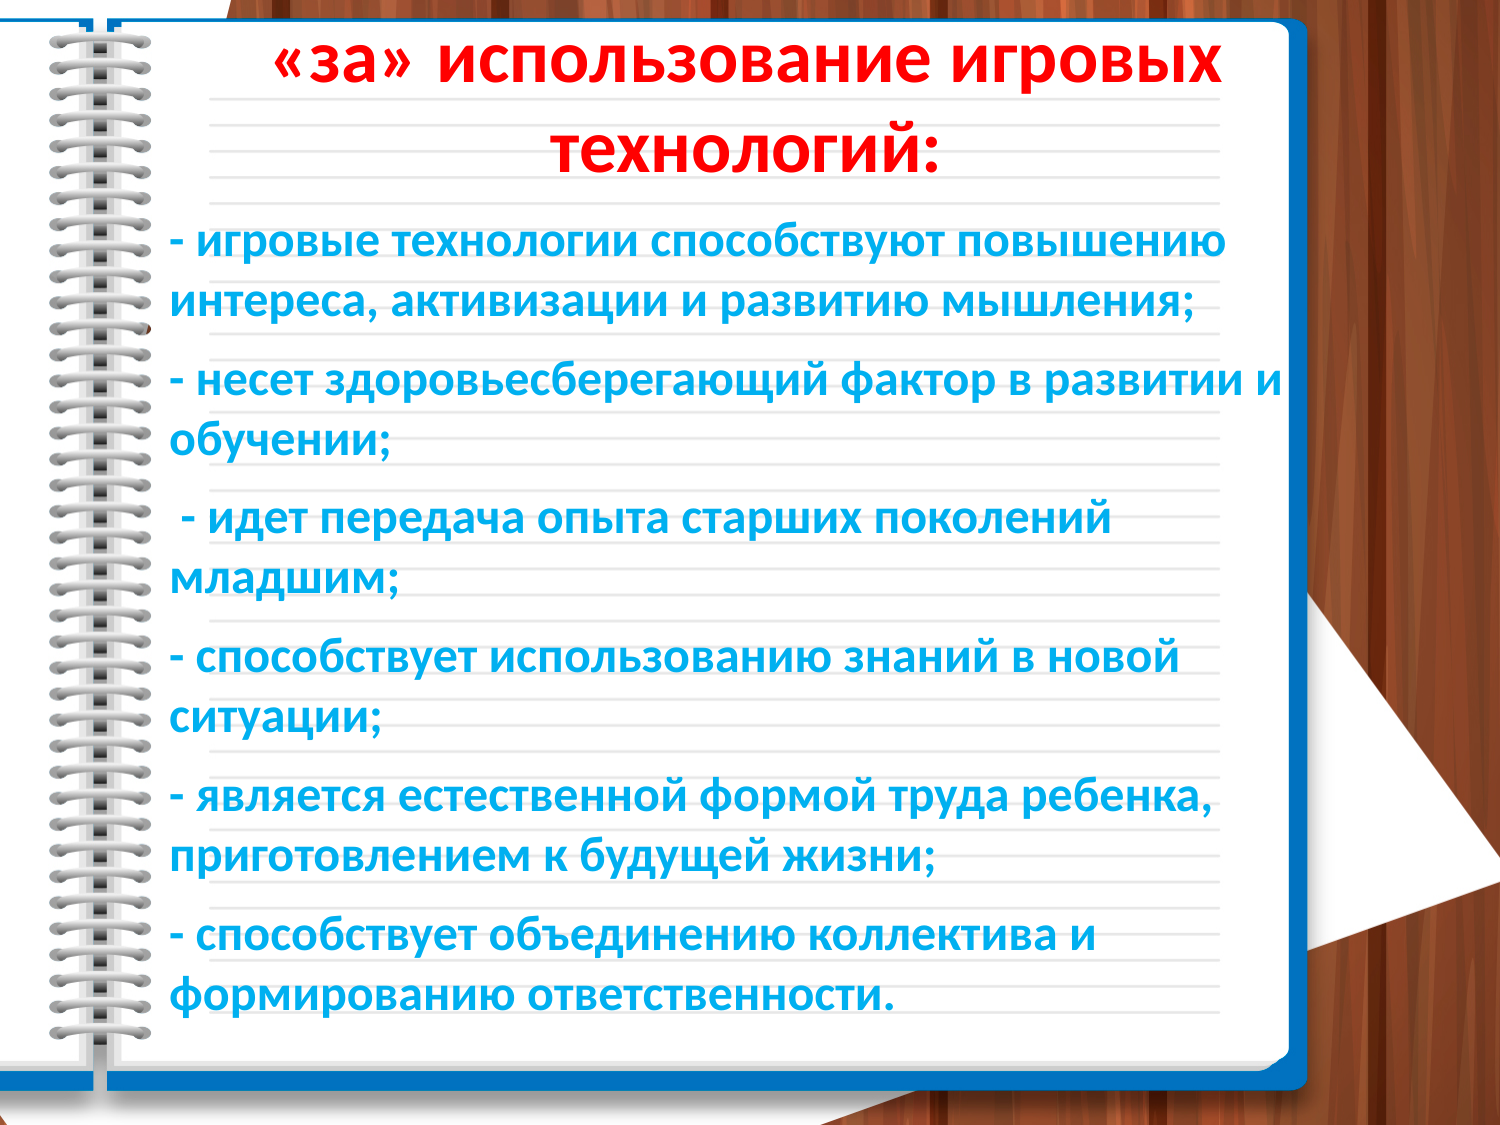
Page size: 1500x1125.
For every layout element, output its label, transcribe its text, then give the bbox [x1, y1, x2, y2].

text_box «за» использование игровых технологий: - игровые технологии способствуют повышению интереса, активизации и развитию мышления; - несет здоровьесберегающий фактор в развитии и обучении; - идет передача опыта старших поколений младшим; - способствует использованию знаний в новой ситуации; - является естественной формой труда ребенка, приготовлением к будущей жизни; - способствует объединению коллектива и формированию ответственности. [154, 0, 1339, 1028]
picture [0, 0, 1500, 1125]
